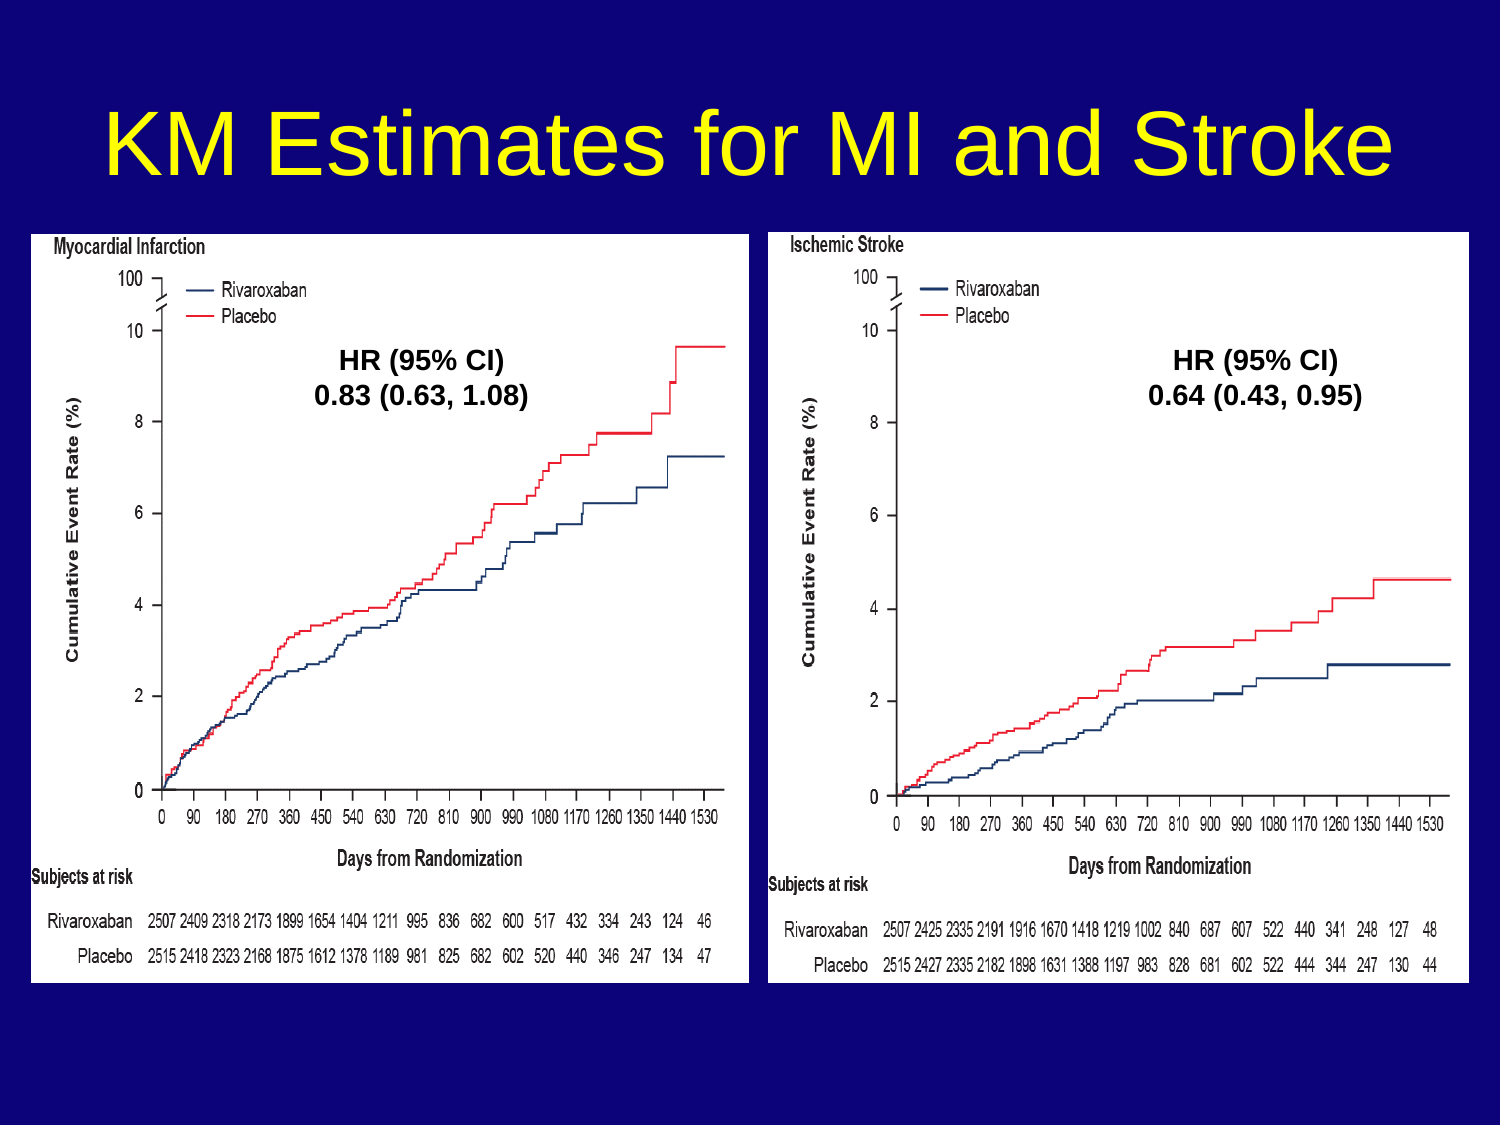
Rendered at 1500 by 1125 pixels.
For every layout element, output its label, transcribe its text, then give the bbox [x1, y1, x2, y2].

title KM Estimates for MI and Stroke [75, 45, 1425, 233]
picture [768, 232, 1469, 983]
picture [31, 234, 750, 983]
